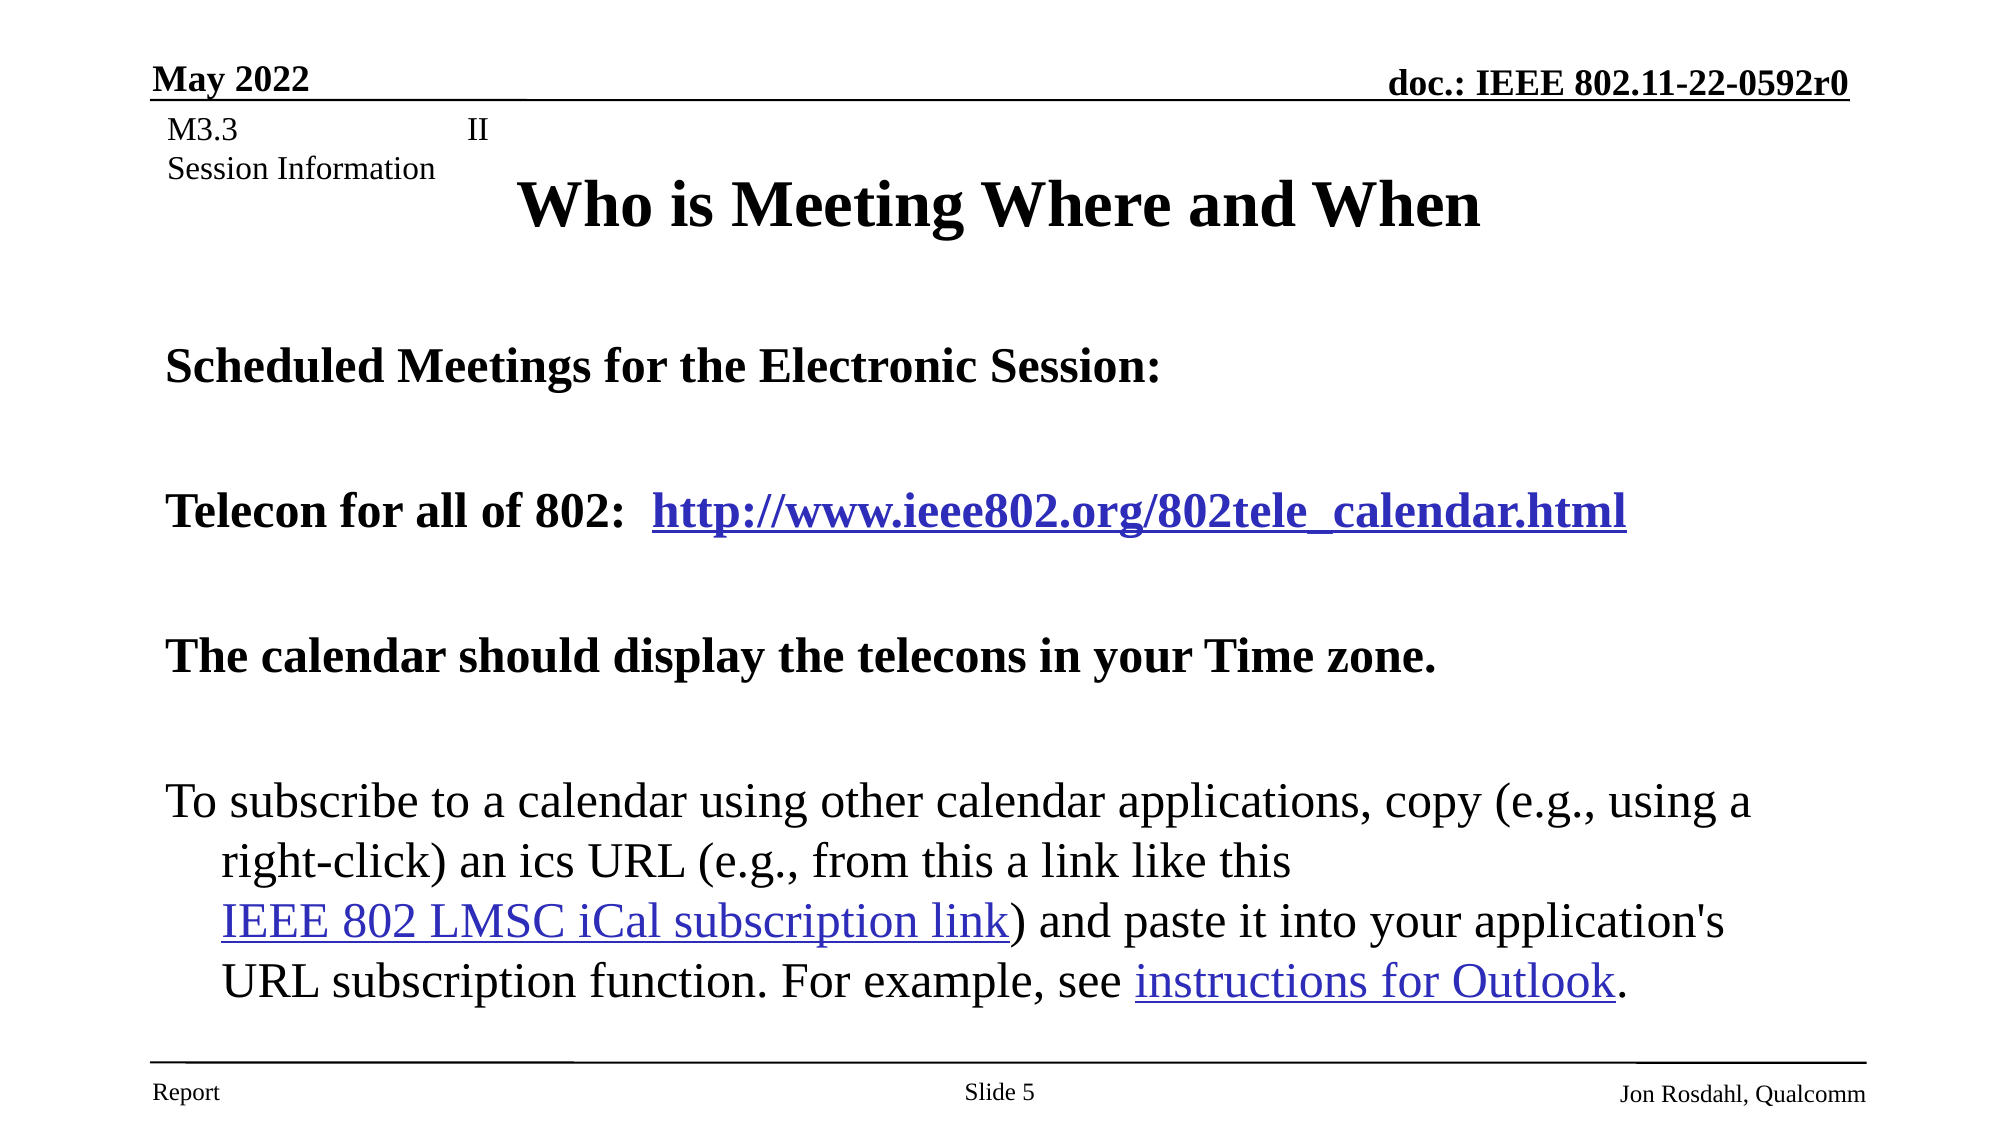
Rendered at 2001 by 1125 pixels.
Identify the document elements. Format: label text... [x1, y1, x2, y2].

footer Jon Rosdahl, Qualcomm [1169, 1076, 1867, 1108]
slide_number Slide 5 [930, 1075, 1069, 1107]
list Scheduled Meetings for the Electronic Session: Telecon for all of 802: http://www.ieee802.org/802tele_calendar.html The calendar should display the telecons in your Time zone. To subscribe to a calendar using other calendar applications, copy (e.g., using a right-click) an ics URL (e.g., from this a link like this IEEE 802 LMSC iCal subscription link) and paste it into your application's URL subscription function. For example, see instructions for Outlook. [149, 324, 1850, 1038]
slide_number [152, 54, 563, 99]
title Who is Meeting Where and When [149, 112, 1850, 288]
text_box M3.3 II Session Information [152, 99, 703, 194]
